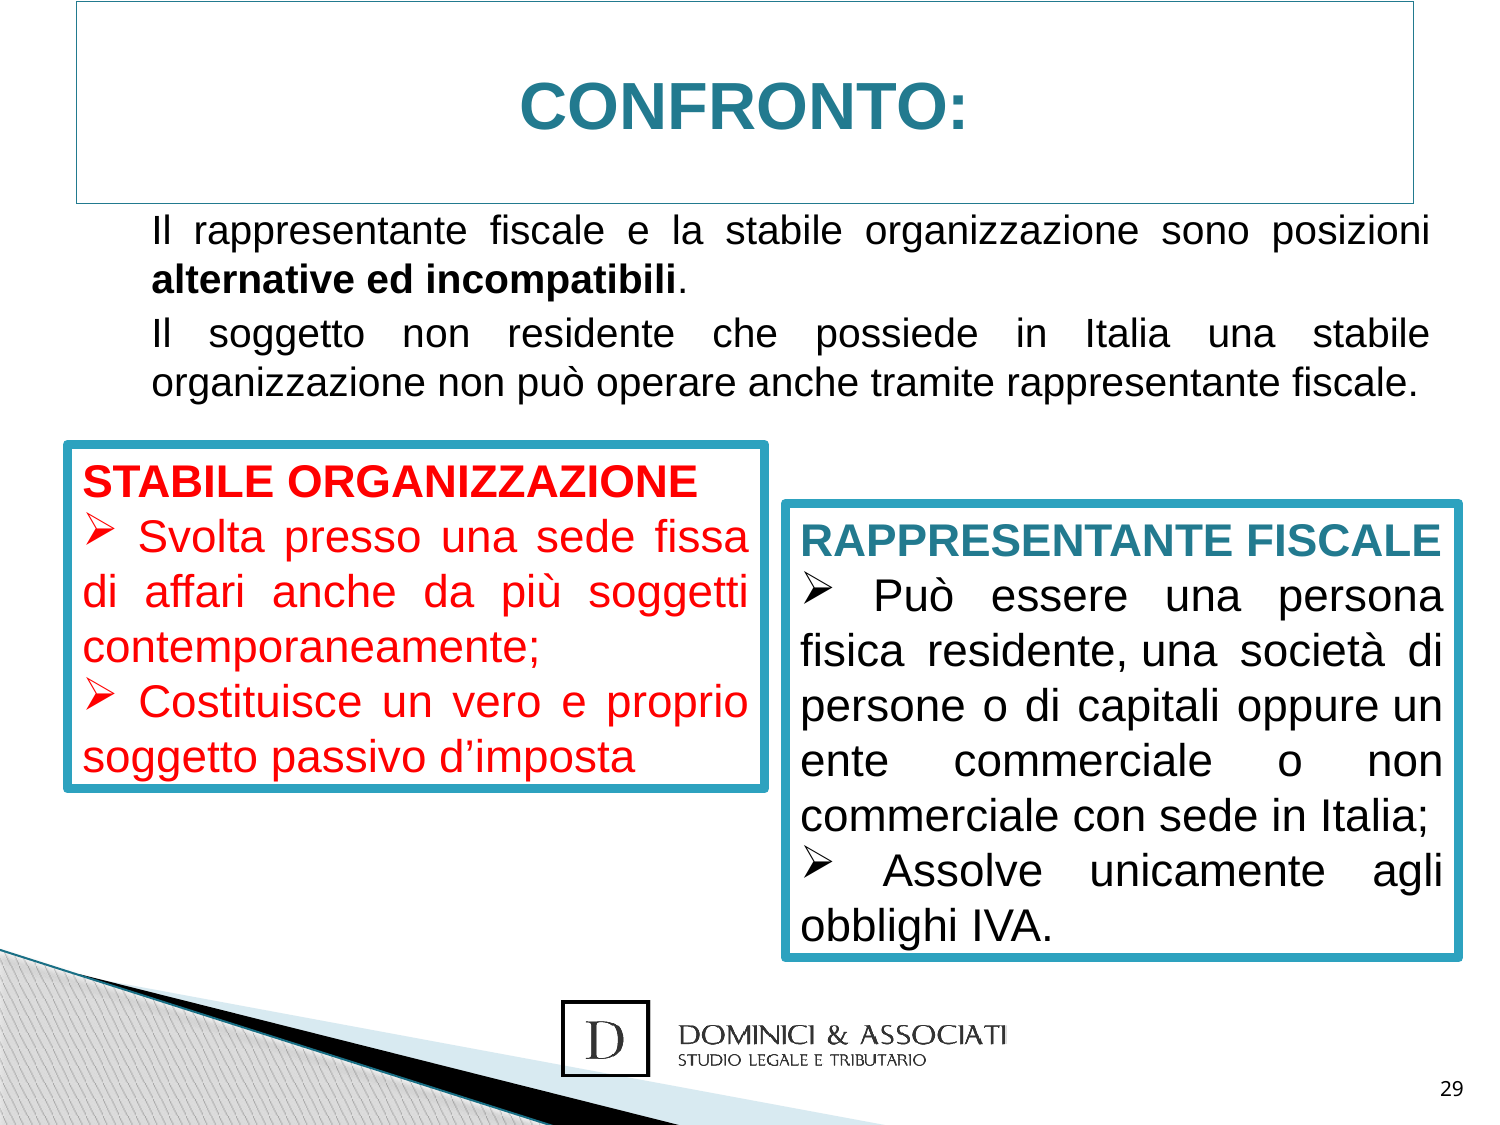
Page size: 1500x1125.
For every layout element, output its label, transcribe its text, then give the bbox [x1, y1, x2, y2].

text_box RAPPRESENTANTE FISCALE Può essere una persona fisica residente, una società di persone o di capitali oppure un ente commerciale o non commerciale con sede in Italia; Assolve unicamente agli obblighi IVA. [781, 499, 1463, 962]
slide_number 29 [1418, 1051, 1479, 1112]
list Il rappresentante fiscale e la stabile organizzazione sono posizioni alternative ed incompatibili. Il soggetto non residente che possiede in Italia una stabile organizzazione non può operare anche tramite rappresentante fiscale. [76, 196, 1447, 421]
title CONFRONTO: [76, 1, 1414, 204]
text_box STABILE ORGANIZZAZIONE Svolta presso una sede fissa di affari anche da più soggetti contemporaneamente; Costituisce un vero e proprio soggetto passivo d’imposta [63, 440, 769, 793]
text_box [229, 987, 1152, 1078]
